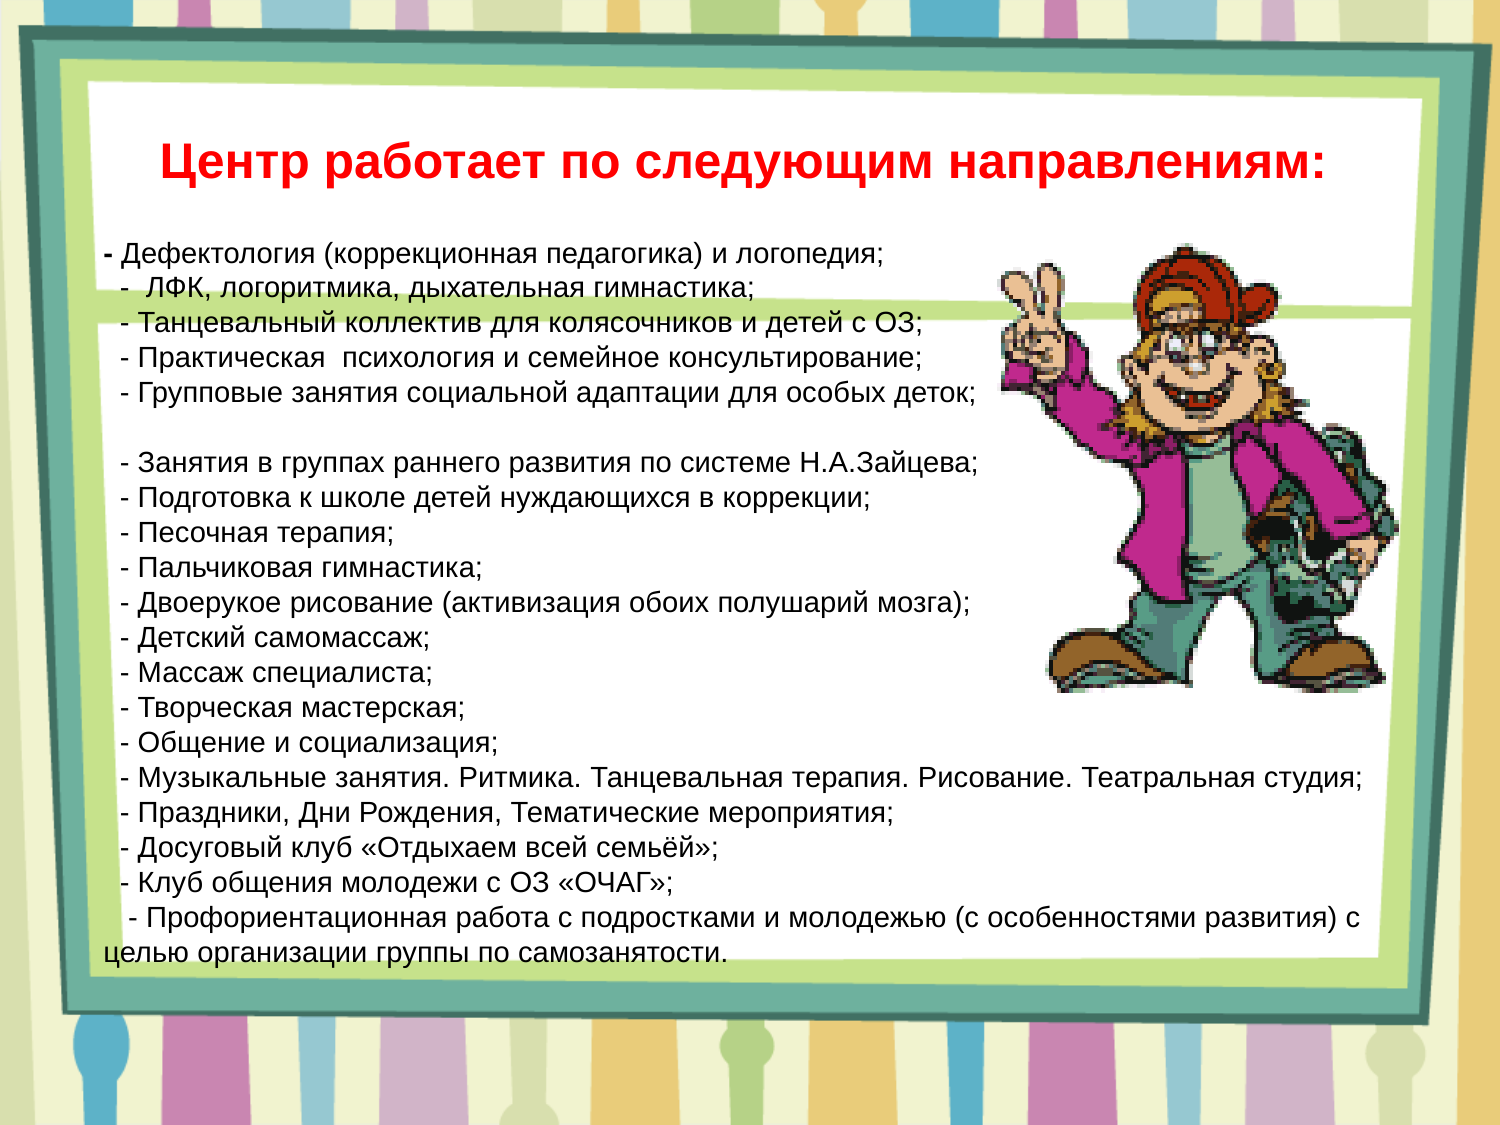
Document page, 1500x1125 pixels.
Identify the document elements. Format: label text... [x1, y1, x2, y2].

text_box Центр работает по следующим направлениям: - Дефектология (коррекционная педагогика) и логопедия; - ЛФК, логоритмика, дыхательная гимнастика; - Танцевальный коллектив для колясочников и детей с ОЗ; - Практическая психология и семейное консультирование; - Групповые занятия социальной адаптации для особых деток; - Занятия в группах раннего развития по системе Н.А.Зайцева; - Подготовка к школе детей нуждающихся в коррекции; - Песочная терапия; - Пальчиковая гимнастика; - Двоерукое рисование (активизация обоих полушарий мозга); - Детский самомассаж; - Массаж специалиста; - Творческая мастерская; - Общение и социализация; - Музыкальные занятия. Ритмика. Танцевальная терапия. Рисование. Театральная студия; - Праздники, Дни Рождения, Тематические мероприятия; - Досуговый клуб «Отдыхаем всей семьёй»; - Клуб общения молодежи с ОЗ «ОЧАГ»; - Профориентационная работа с подростками и молодежью (с особенностями развития) с целью организации группы по самозанятости. [88, 121, 1399, 976]
picture [0, 0, 1500, 1125]
